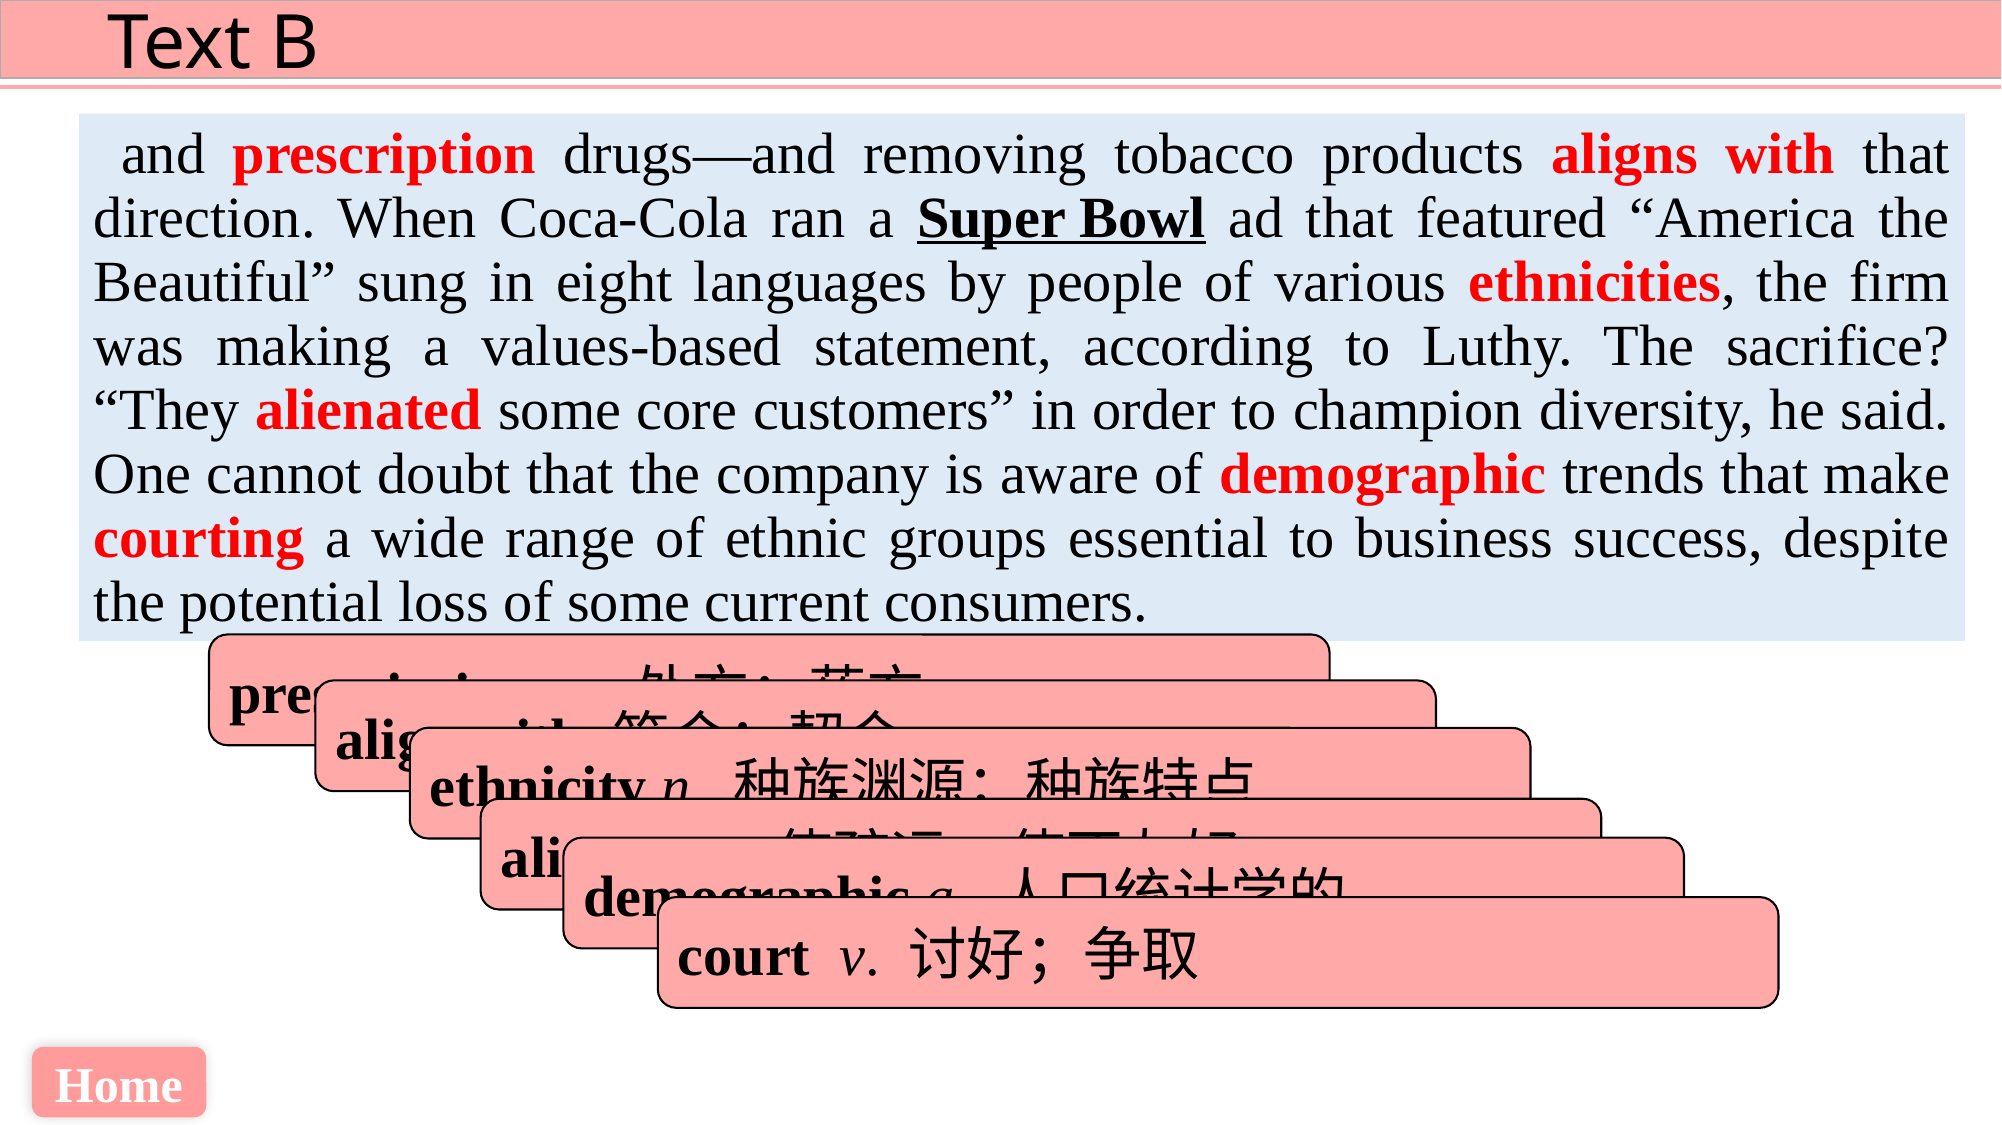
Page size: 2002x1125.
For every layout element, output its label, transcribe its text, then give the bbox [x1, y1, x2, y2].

text_box and prescription drugs—and removing tobacco products aligns with that direction. When Coca-Cola ran a Super Bowl ad that featured “America the Beautiful” sung in eight languages by people of various ethnicities, the firm was making a values-based statement, according to Luthy. The sacrifice? “They alienated some core customers” in order to champion diversity, he said. One cannot doubt that the company is aware of demographic trends that make courting a wide range of ethnic groups essential to business success, despite the potential loss of some current consumers. [79, 113, 1965, 641]
text_box ethnicity n. 种族渊源；种族特点 [408, 726, 1532, 840]
text_box [243, 379, 560, 452]
text_box [202, 124, 564, 198]
text_box [1177, 438, 1580, 511]
text_box [90, 514, 355, 587]
text_box align with 符合；契合 [314, 679, 1438, 793]
text_box [1416, 242, 1795, 316]
text_box alienate v. 使疏远；使不友好 [479, 797, 1603, 911]
text_box [1472, 113, 1896, 186]
text_box prescription n. 处方；药方 [207, 633, 1331, 747]
text_box court v. 讨好；争取 [656, 896, 1780, 1009]
text_box demographic a. 人口统计学的 [562, 836, 1686, 950]
